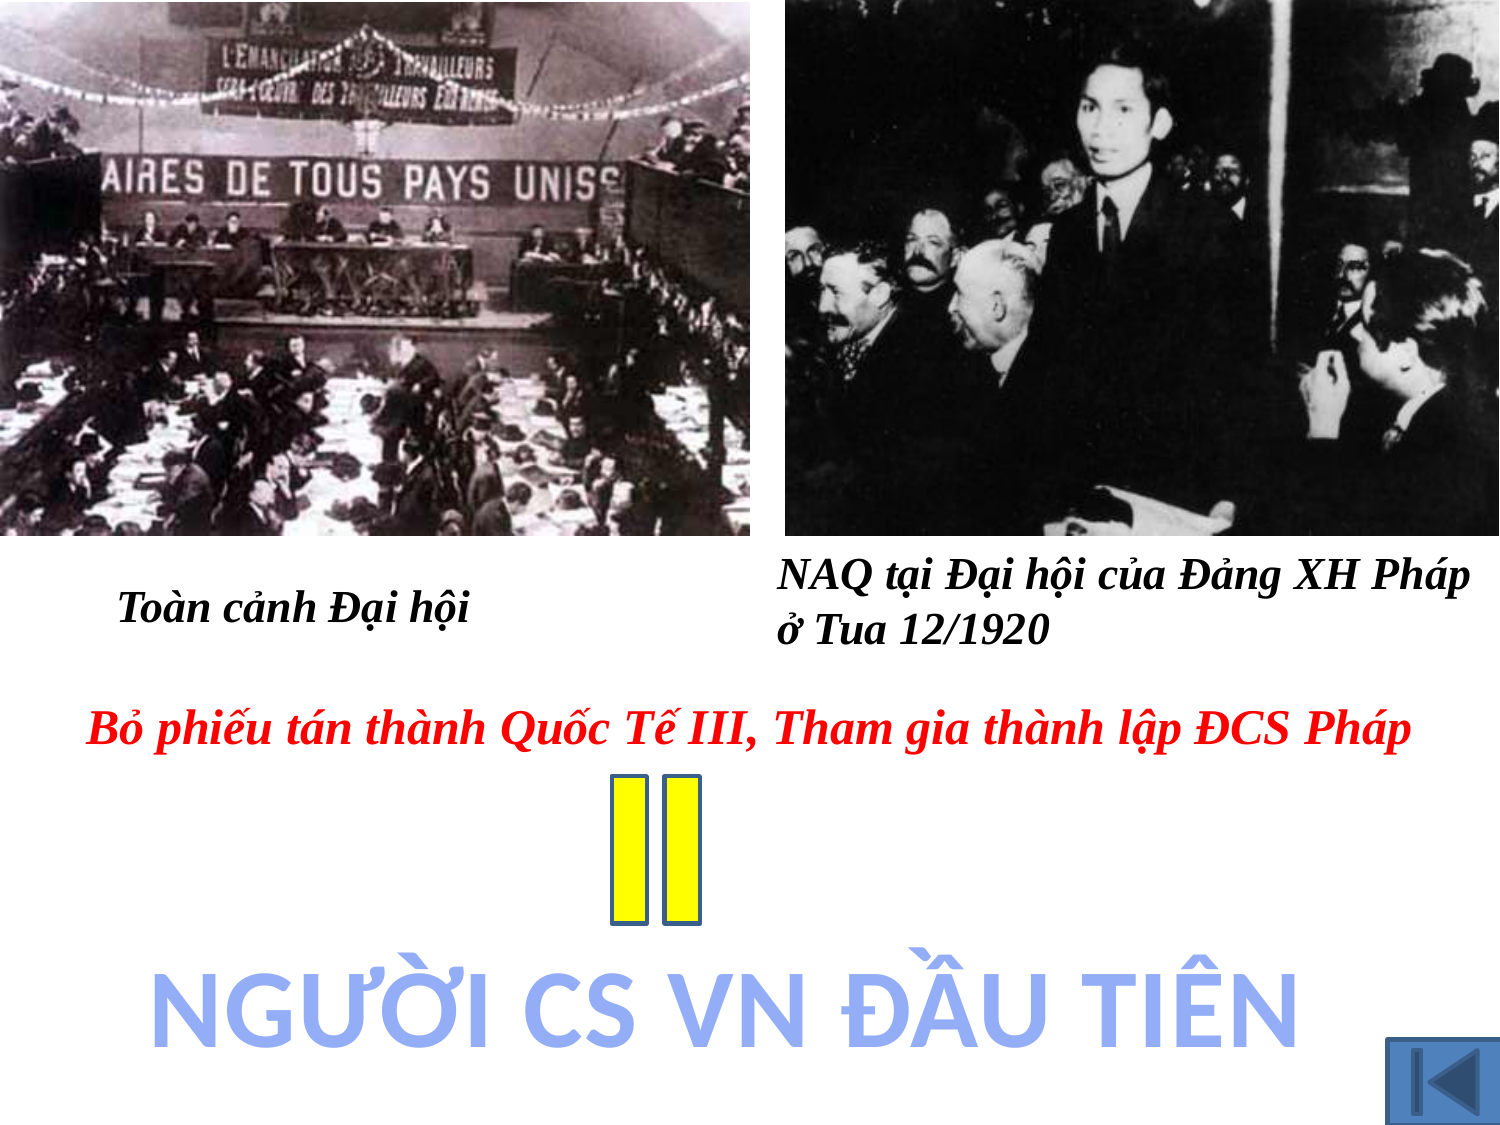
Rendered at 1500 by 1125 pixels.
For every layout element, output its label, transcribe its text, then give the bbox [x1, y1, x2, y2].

text_box [610, 774, 649, 926]
text_box [1385, 1037, 1500, 1125]
text_box [662, 774, 702, 926]
picture [785, 0, 1500, 536]
text_box NAQ tại Đại hội của Đảng XH Pháp ở Tua 12/1920 [762, 536, 1499, 662]
text_box NGƯỜI CS VN ĐẦU TIÊN [133, 927, 1320, 1078]
text_box Toàn cảnh Đại hội [101, 569, 486, 640]
text_box Bỏ phiếu tán thành Quốc Tế III, Tham gia thành lập ĐCS Pháp [71, 687, 1428, 763]
picture [0, 2, 751, 536]
